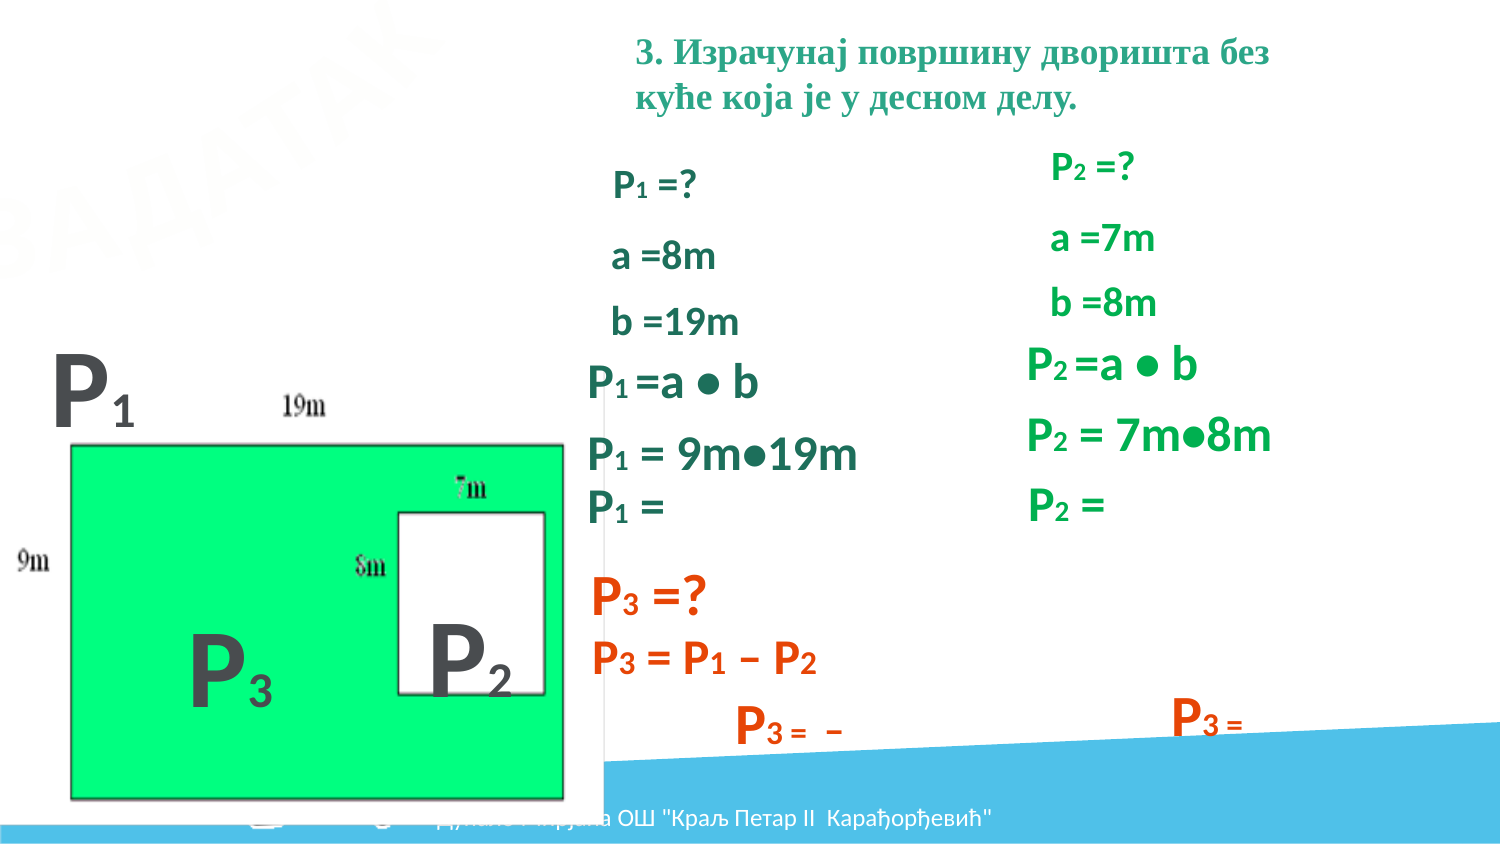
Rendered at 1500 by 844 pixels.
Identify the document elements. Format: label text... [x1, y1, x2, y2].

footer Дупало Мирјана ОШ "Краљ Петар II Карађорђевић" [491, 794, 1047, 840]
text_box P2 =? [1036, 130, 1151, 196]
text_box P3 =? [612, 549, 724, 616]
text_box b =19m [595, 285, 755, 351]
picture [0, 0, 1500, 844]
text_box P1 =a • b [572, 340, 1011, 412]
text_box P2 = 7m•8m [1011, 394, 1500, 520]
text_box a =8m [595, 220, 732, 285]
text_box P1 =? [598, 149, 713, 214]
text_box 3. Израчунај површину дворишта без куће која је у десном делу. [620, 19, 1371, 125]
text_box a =7m [1035, 202, 1171, 267]
text_box b =8m [1035, 267, 1173, 333]
text_box P1 = 9m•19m [612, 412, 1094, 538]
picture [1182, 704, 1193, 717]
text_box P3 = P1 – P2 [612, 616, 832, 692]
text_box P1 [35, 307, 151, 369]
text_box P2 =a • b [1011, 322, 1500, 394]
